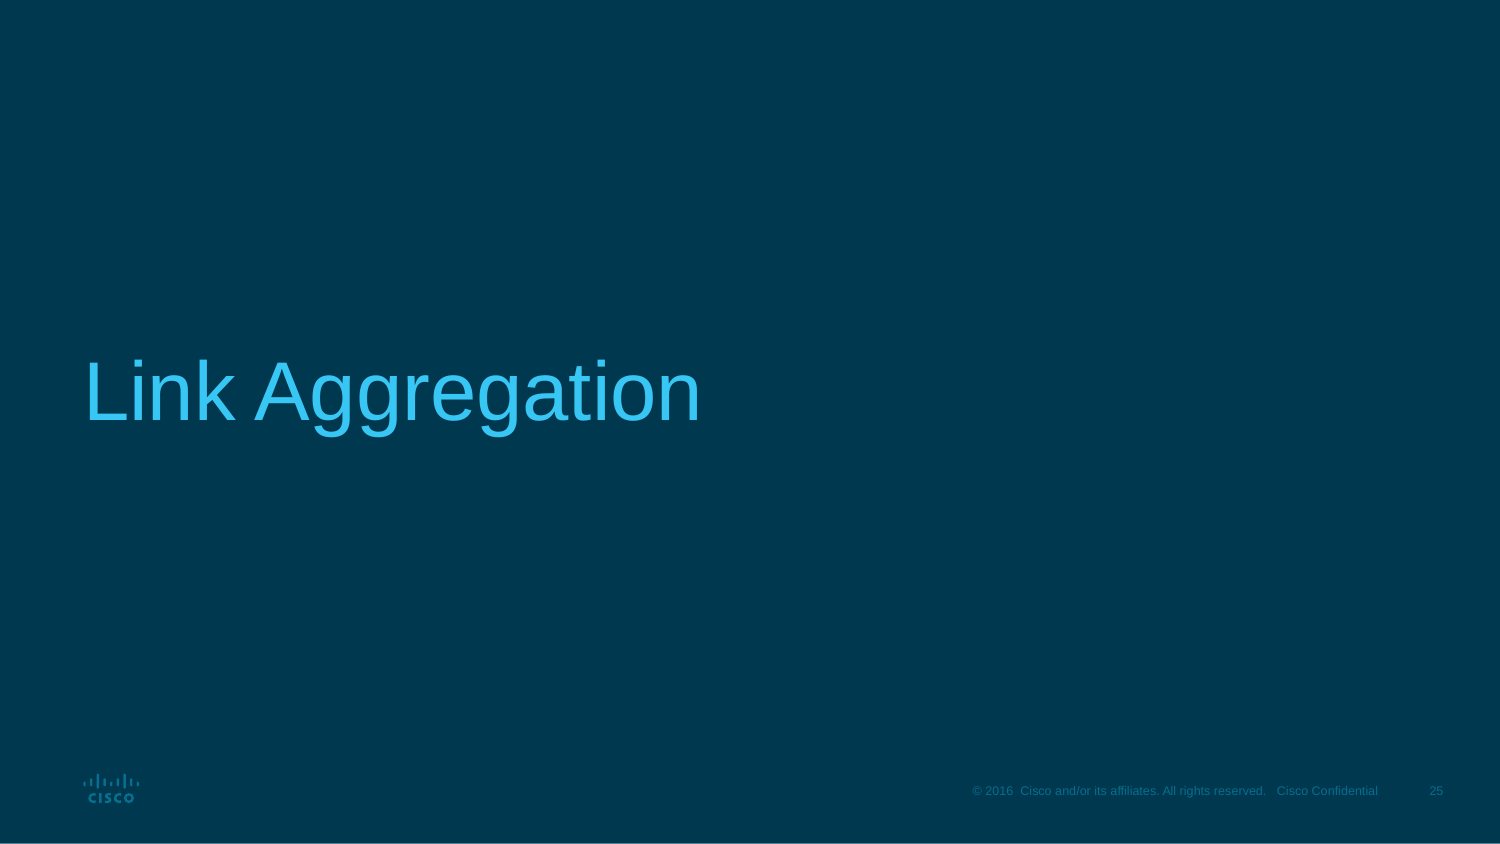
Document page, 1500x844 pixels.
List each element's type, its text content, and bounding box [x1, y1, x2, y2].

title Link Aggregation [68, 150, 1315, 446]
